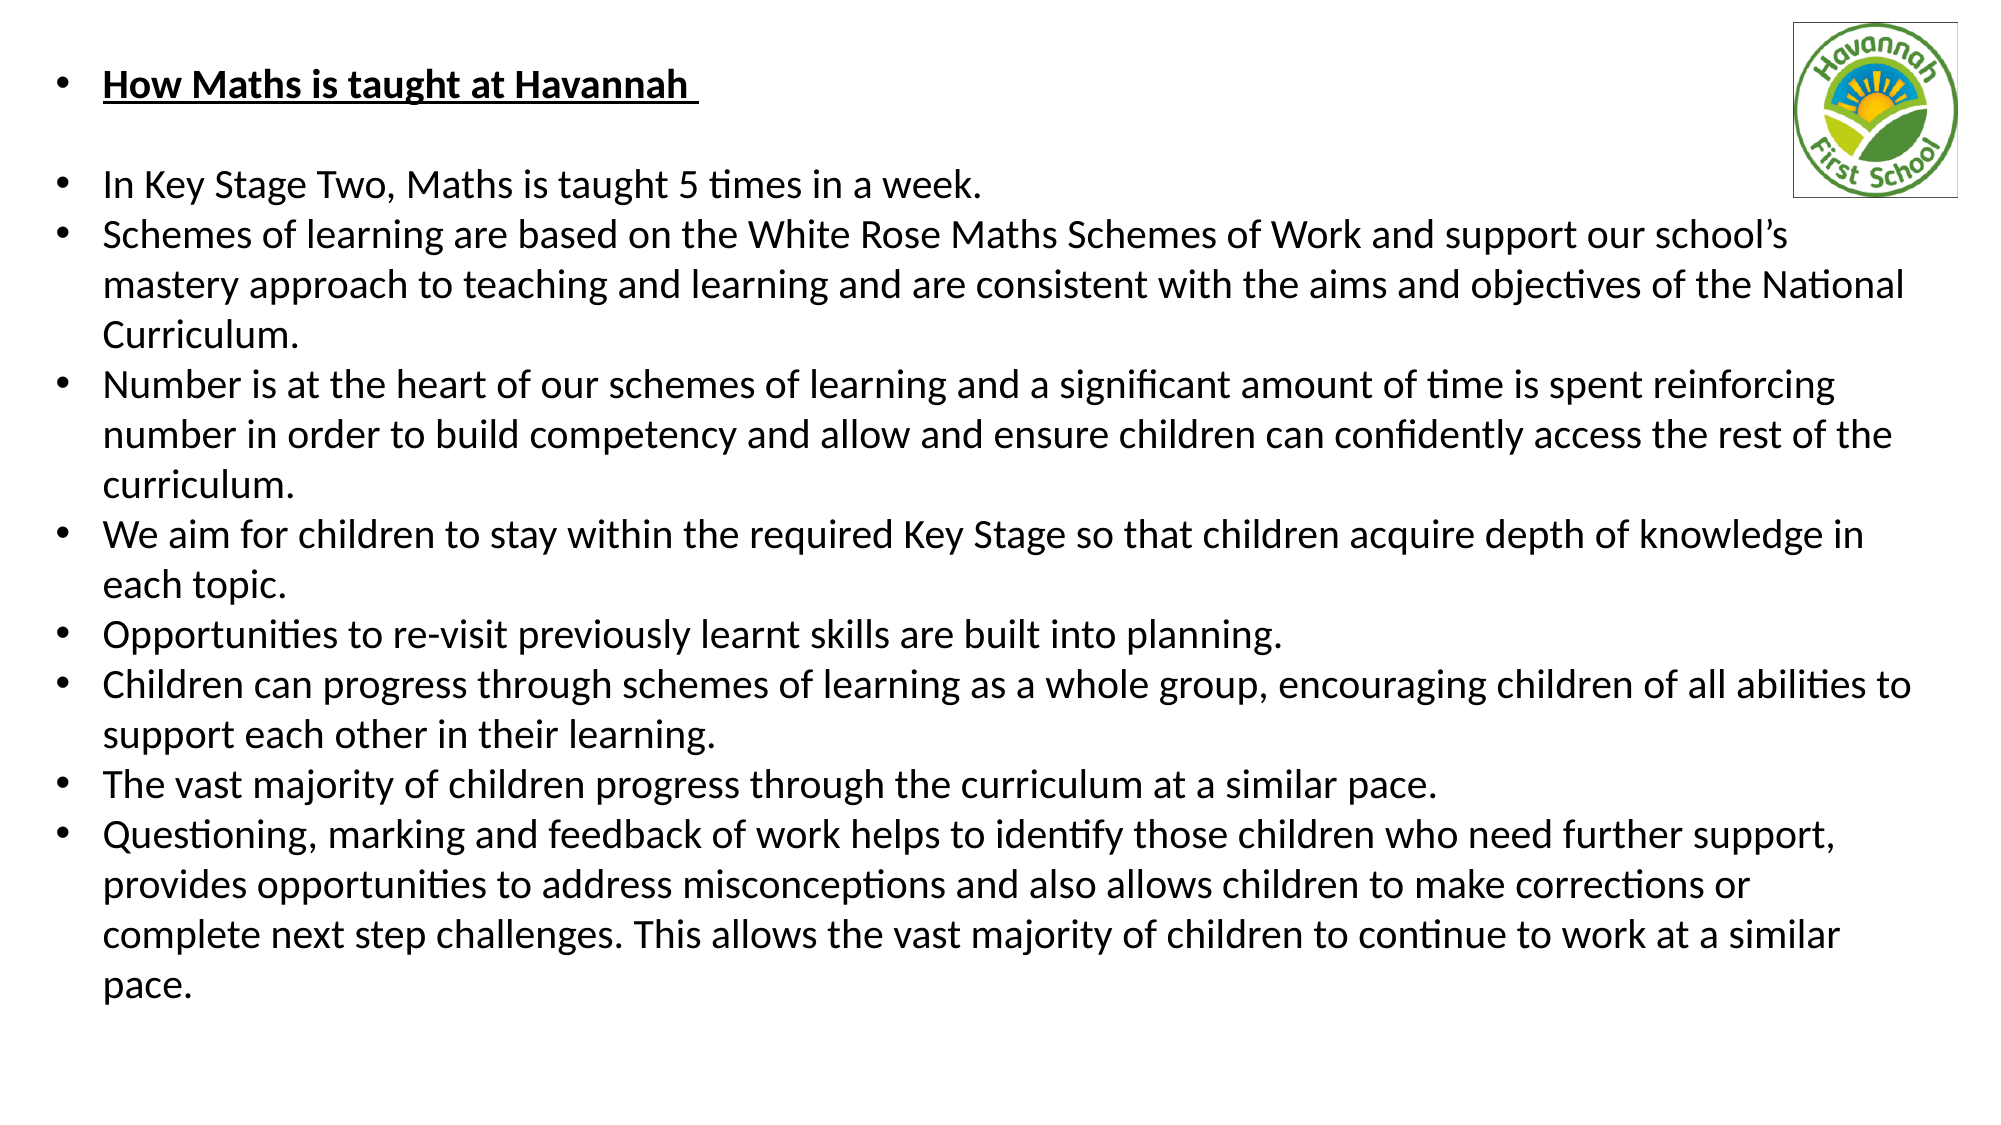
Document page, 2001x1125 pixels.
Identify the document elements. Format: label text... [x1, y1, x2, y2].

picture [1793, 22, 1958, 198]
text_box How Maths is taught at Havannah In Key Stage Two, Maths is taught 5 times in a week. Schemes of learning are based on the White Rose Maths Schemes of Work and support our school’s mastery approach to teaching and learning and are consistent with the aims and objectives of the National Curriculum. Number is at the heart of our schemes of learning and a significant amount of time is spent reinforcing number in order to build competency and allow and ensure children can confidently access the rest of the curriculum. We aim for children to stay within the required Key Stage so that children acquire depth of knowledge in each topic. Opportunities to re-visit previously learnt skills are built into planning. Children can progress through schemes of learning as a whole group, encouraging children of all abilities to support each other in their learning. The vast majority of children progress through the curriculum at a similar pace. Questioning, marking and feedback of work helps to identify those children who need further support, provides opportunities to address misconceptions and also allows children to make corrections or complete next step challenges. This allows the vast majority of children to continue to work at a similar pace. [40, 49, 1929, 1085]
